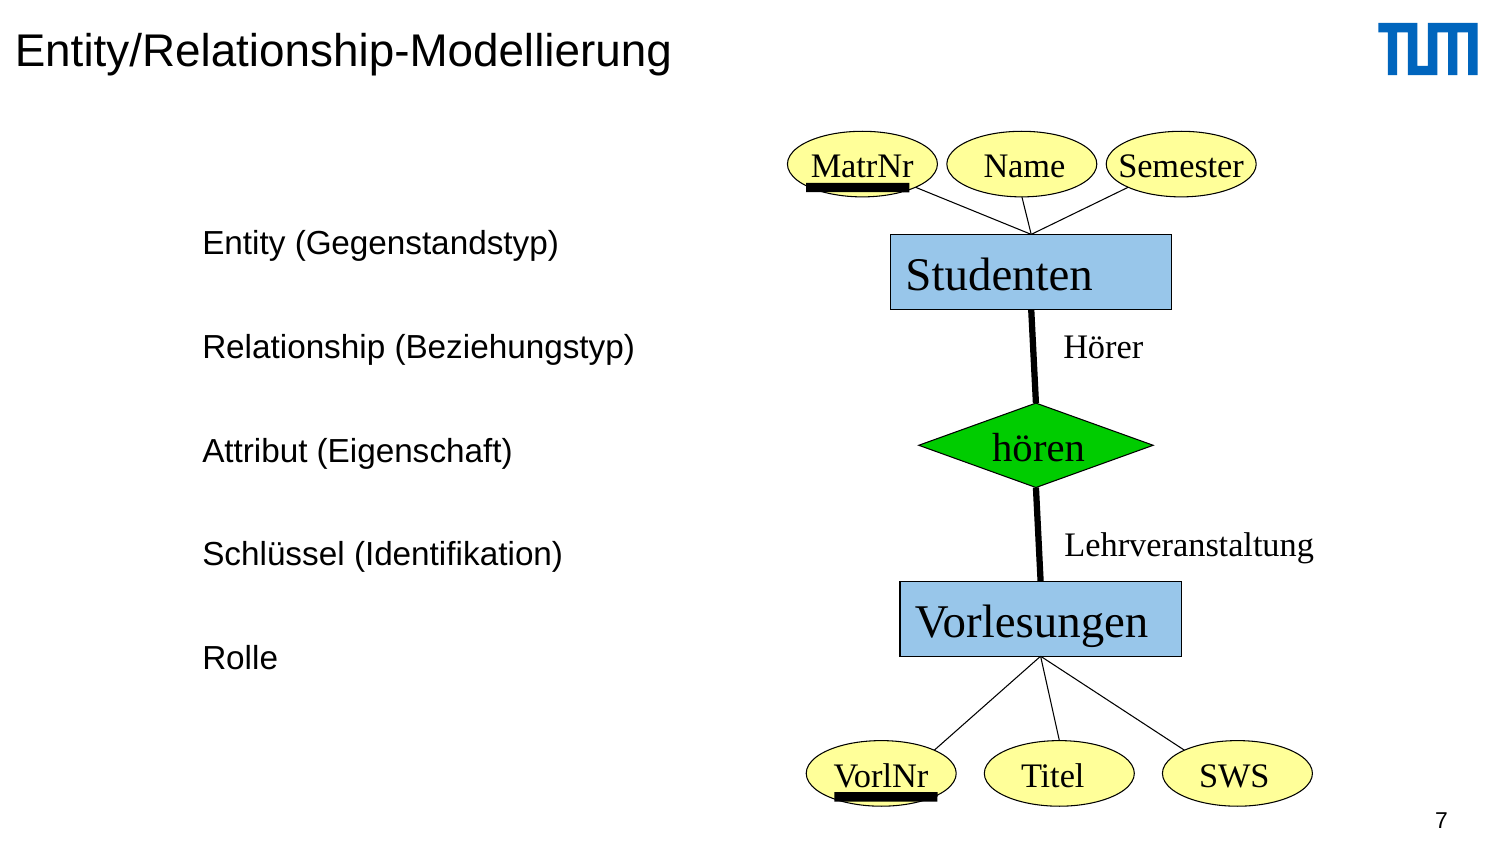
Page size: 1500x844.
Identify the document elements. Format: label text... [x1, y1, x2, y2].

text_box Vorlesungen [900, 581, 1182, 657]
text_box hören [918, 404, 1154, 487]
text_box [1035, 487, 1041, 582]
slide_number 7 [1111, 796, 1448, 842]
text_box Studenten [890, 234, 1172, 310]
list Entity (Gegenstandstyp) Relationship (Beziehungstyp) Attribut (Eigenschaft) Schlüssel (Identifikation) Rolle [187, 150, 779, 825]
text_box MatrNr [787, 131, 938, 197]
text_box SWS [1162, 740, 1313, 807]
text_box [1021, 196, 1025, 235]
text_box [1030, 187, 1129, 235]
text_box VorlNr [806, 740, 957, 807]
text_box Titel [984, 760, 1135, 807]
text_box Lehrveranstaltung [1049, 514, 1330, 571]
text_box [915, 187, 1028, 235]
text_box Hörer [1048, 317, 1159, 374]
text_box Semester [1106, 131, 1257, 197]
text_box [1040, 656, 1185, 751]
title Entity/Relationship-Modellierung [0, 0, 1500, 141]
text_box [1031, 309, 1037, 404]
text_box Name [946, 131, 1097, 185]
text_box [934, 656, 1036, 751]
